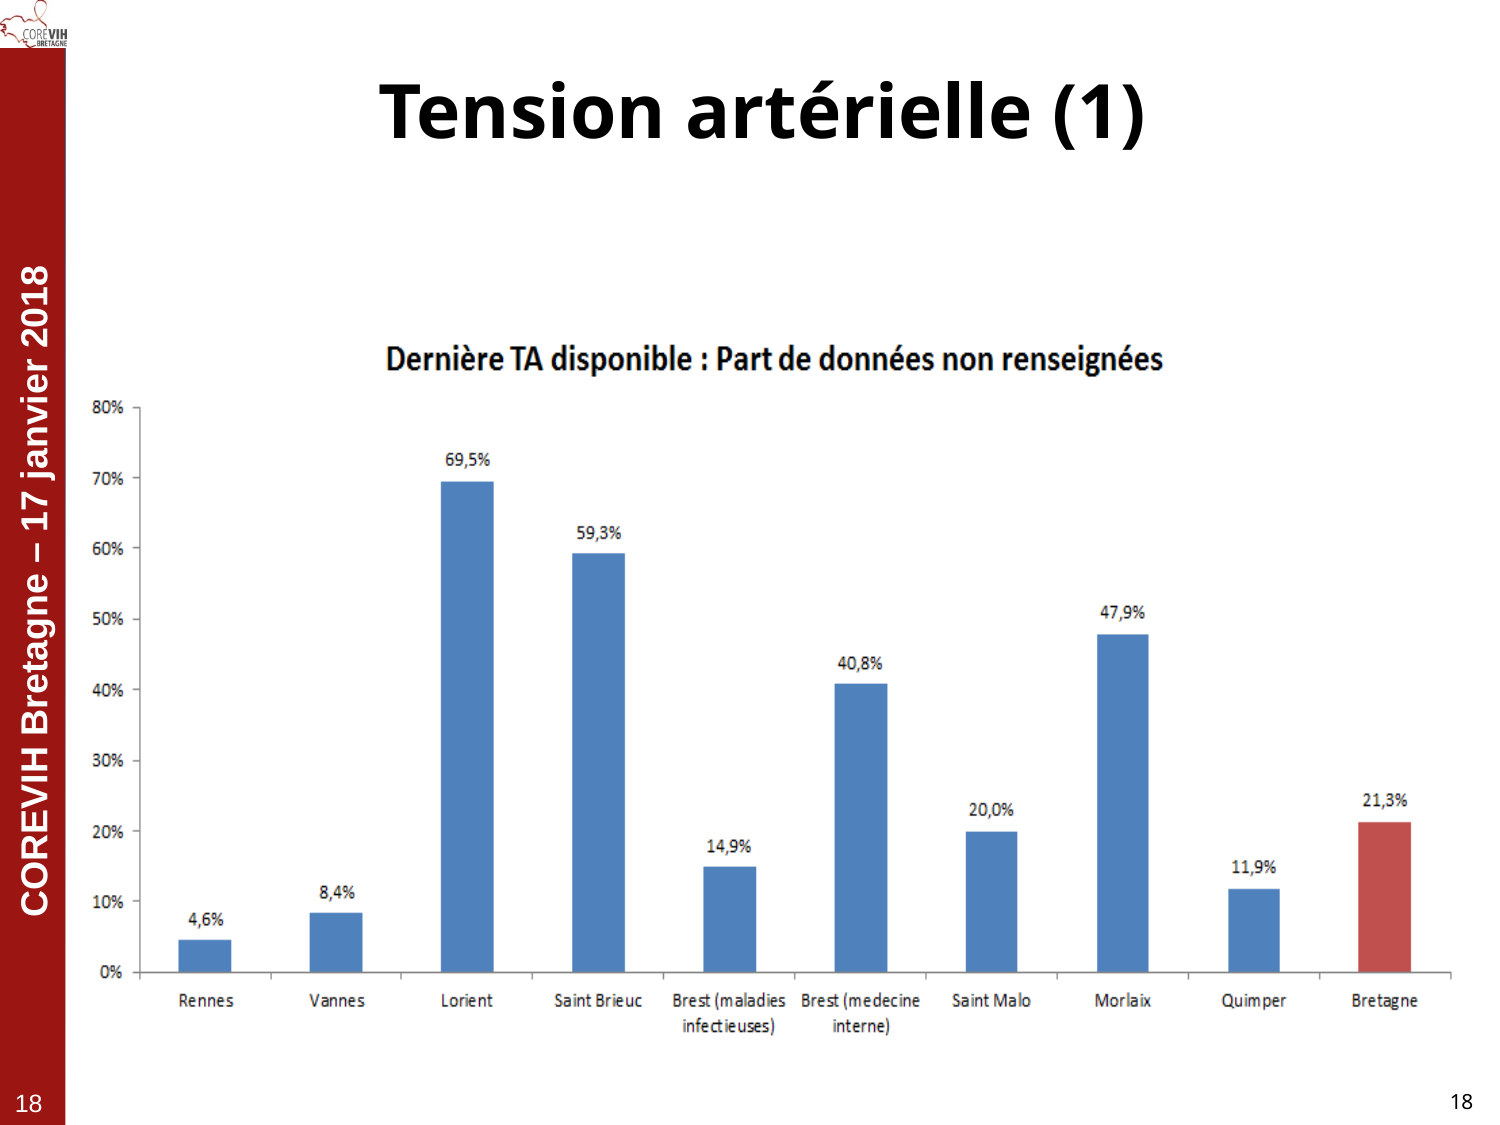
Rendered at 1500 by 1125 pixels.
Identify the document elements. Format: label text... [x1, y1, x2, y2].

title Tension artérielle (1) [123, 42, 1402, 174]
picture [88, 325, 1469, 1042]
picture [0, 0, 67, 48]
